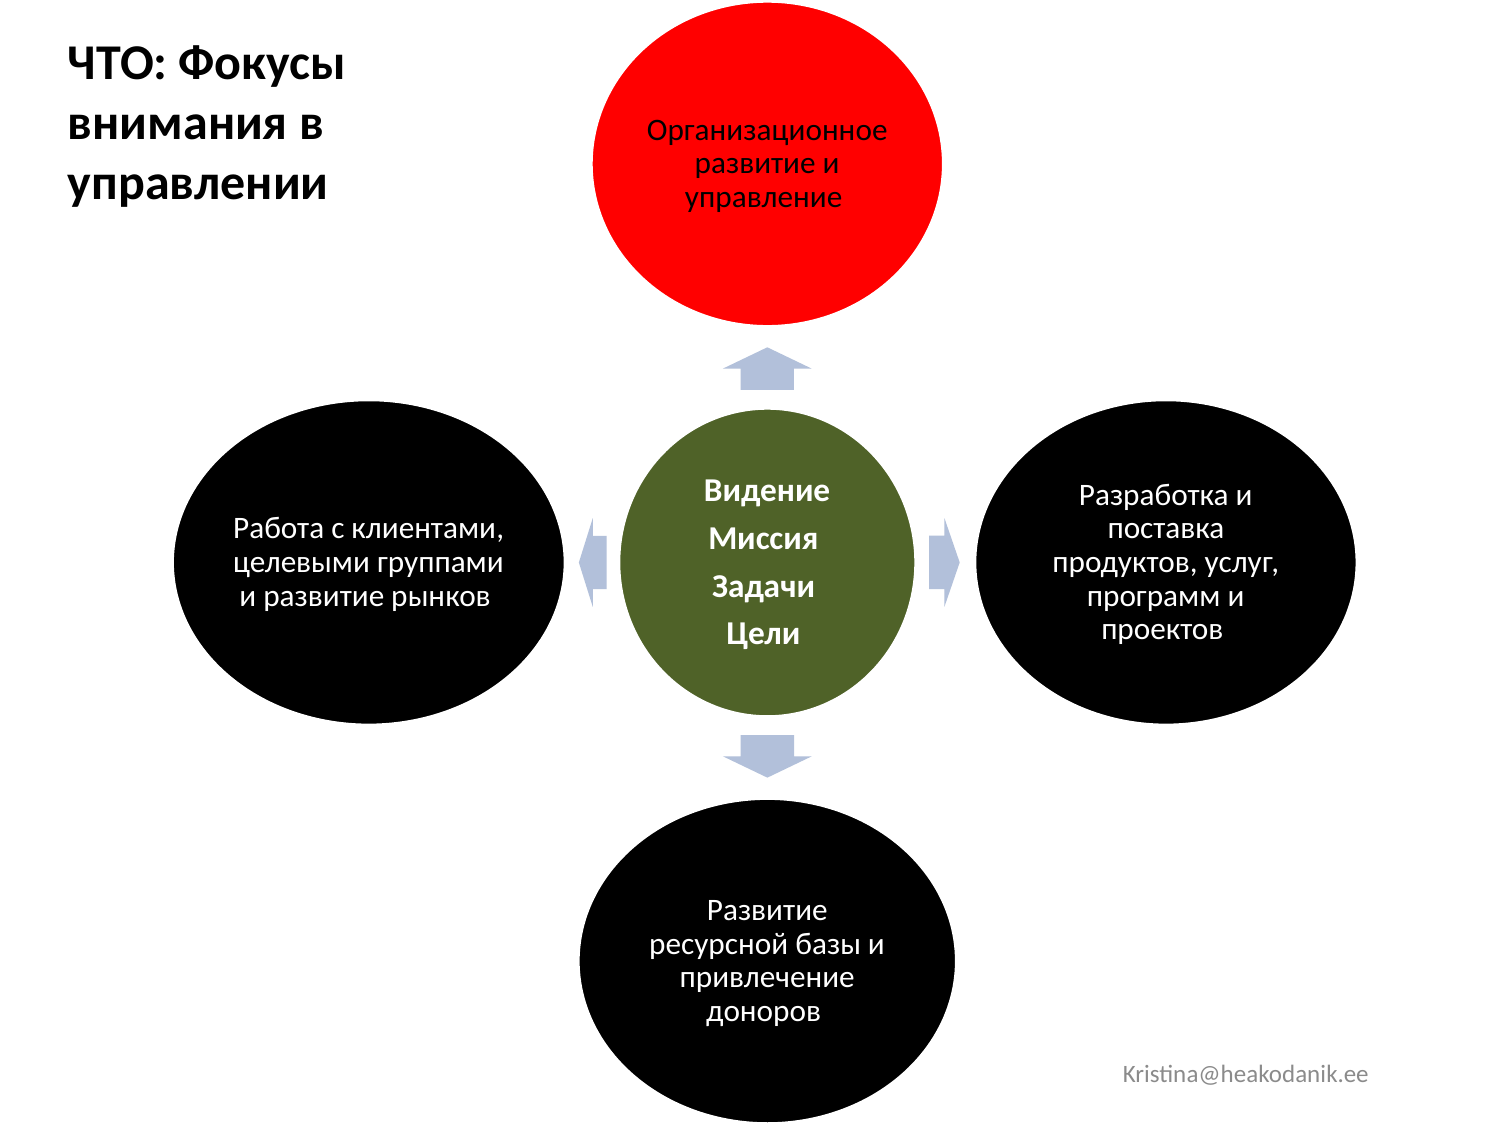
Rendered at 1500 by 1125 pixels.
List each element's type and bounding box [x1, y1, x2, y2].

list [29, 0, 1500, 1125]
